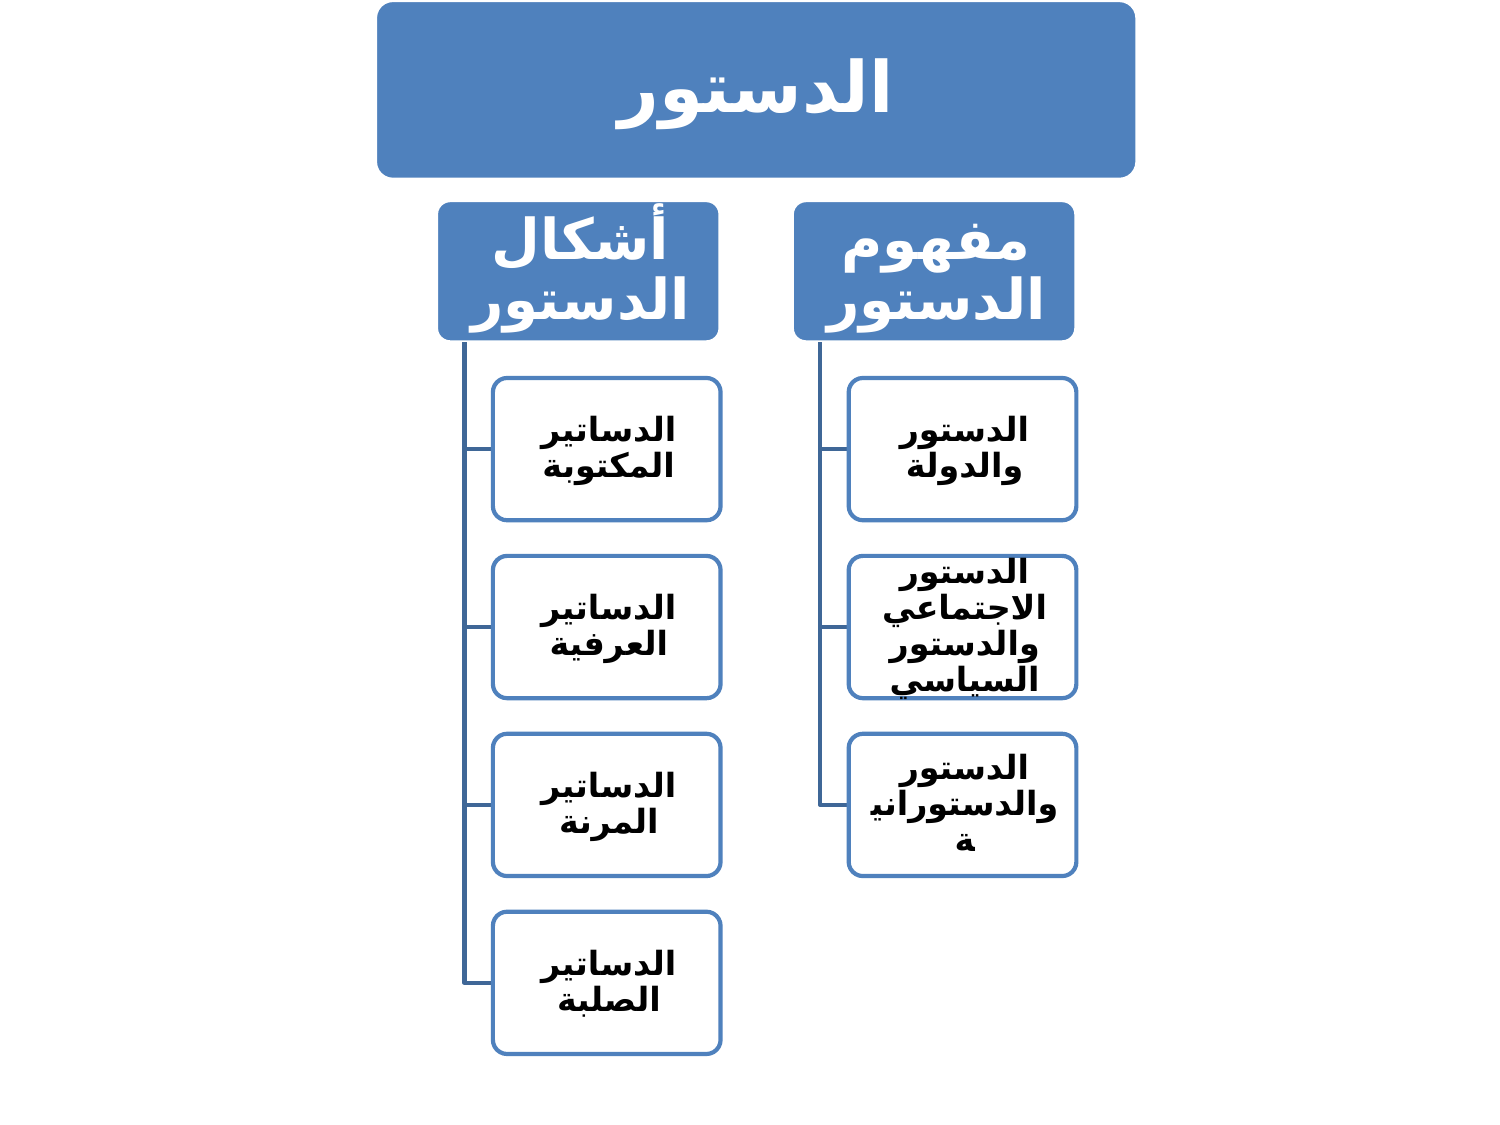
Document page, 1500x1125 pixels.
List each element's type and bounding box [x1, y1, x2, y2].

text_box [199, 199, 1313, 1055]
text_box [374, 0, 1138, 181]
